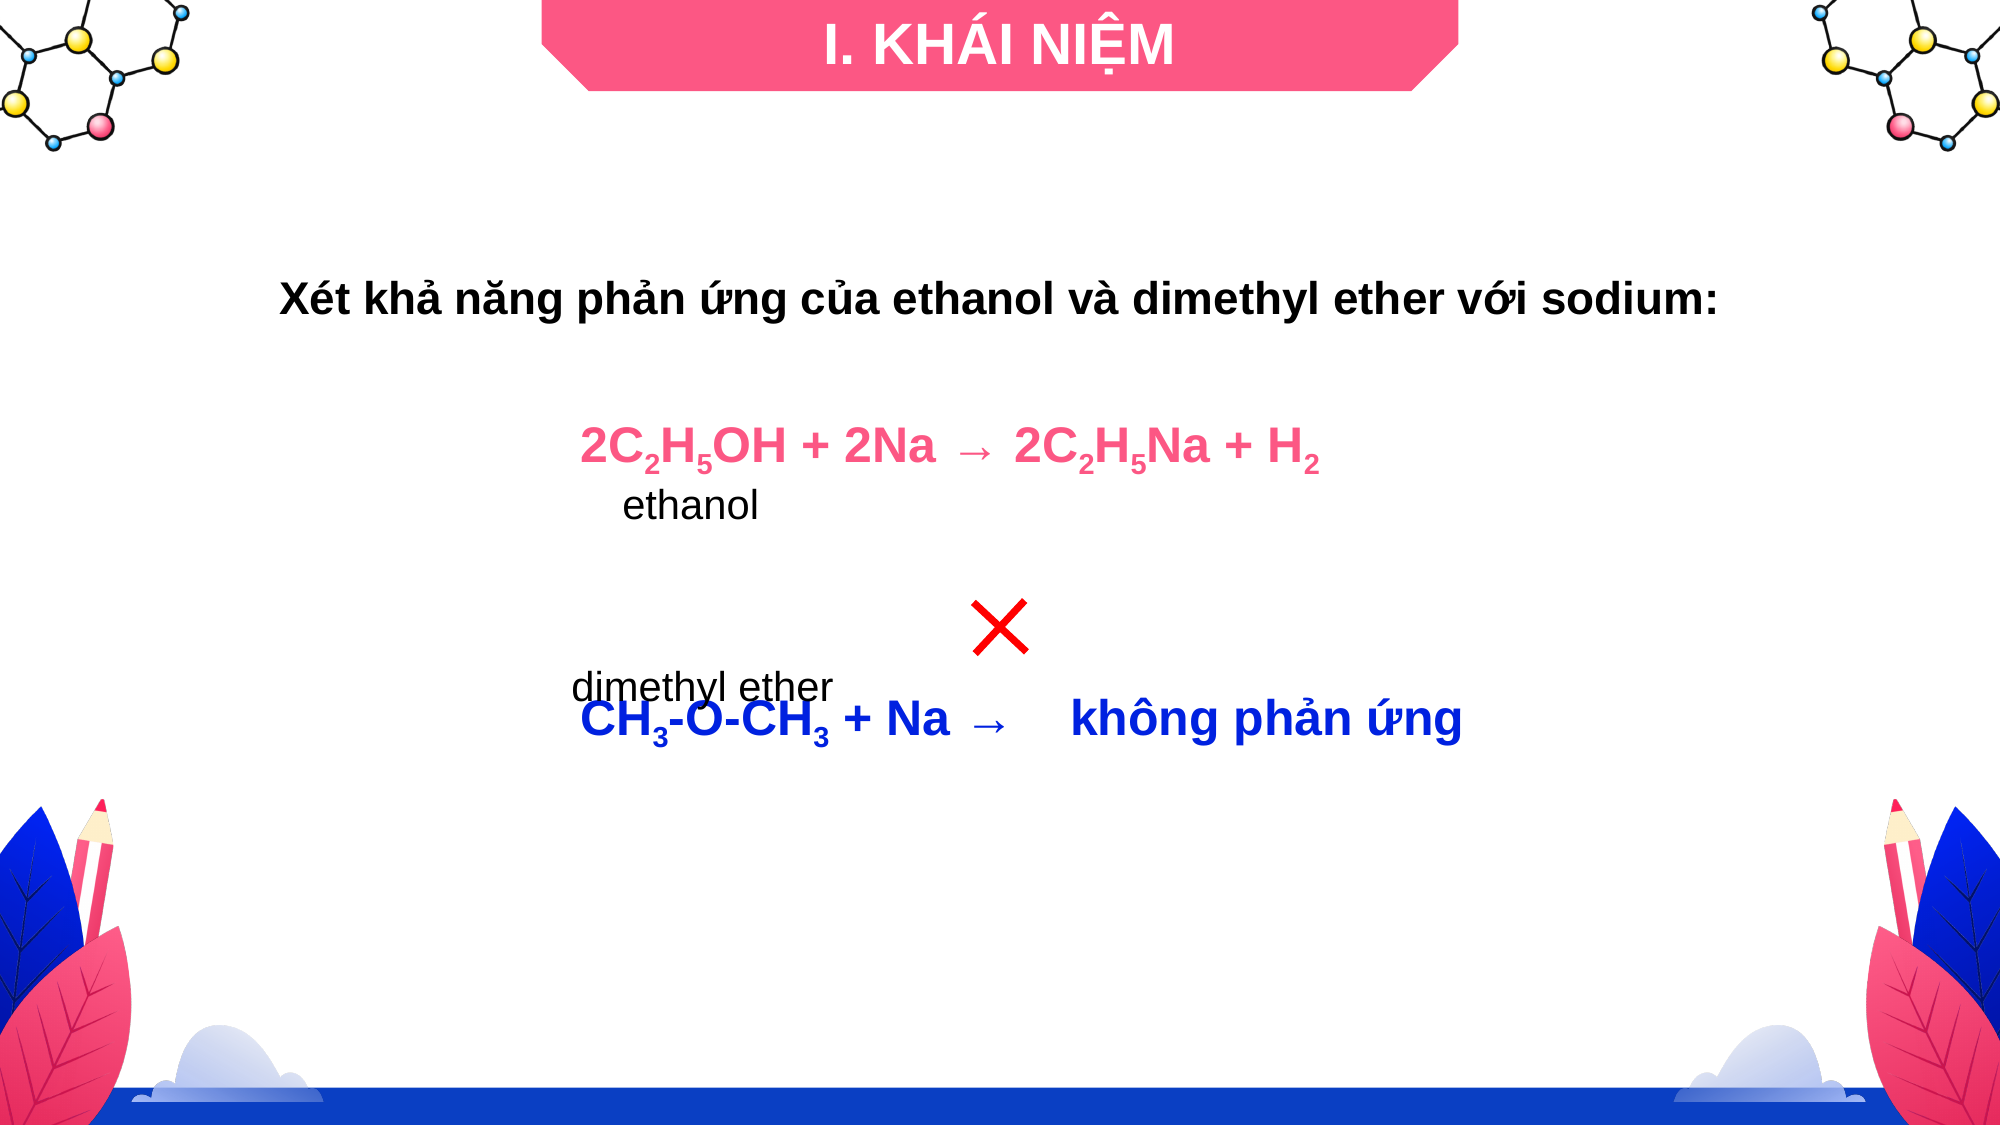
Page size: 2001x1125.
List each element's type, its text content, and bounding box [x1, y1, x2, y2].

picture [0, 0, 314, 305]
text_box dimethyl ether [527, 652, 878, 718]
text_box I. KHÁI NIỆM [808, 0, 1192, 84]
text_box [0, 802, 324, 1125]
text_box Xét khả năng phản ứng của ethanol và dimethyl ether với sodium: [264, 261, 1736, 331]
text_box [1673, 802, 2000, 1125]
text_box ethanol [575, 470, 807, 535]
text_box [324, 1086, 1673, 1125]
text_box [540, 0, 1460, 93]
text_box 2C2H5OH + 2Na → 2C2H5Na + H2 CH3-O-CH3 + Na → không phản ứng [566, 404, 1560, 761]
picture [1687, 0, 2000, 305]
text_box [969, 596, 1031, 658]
